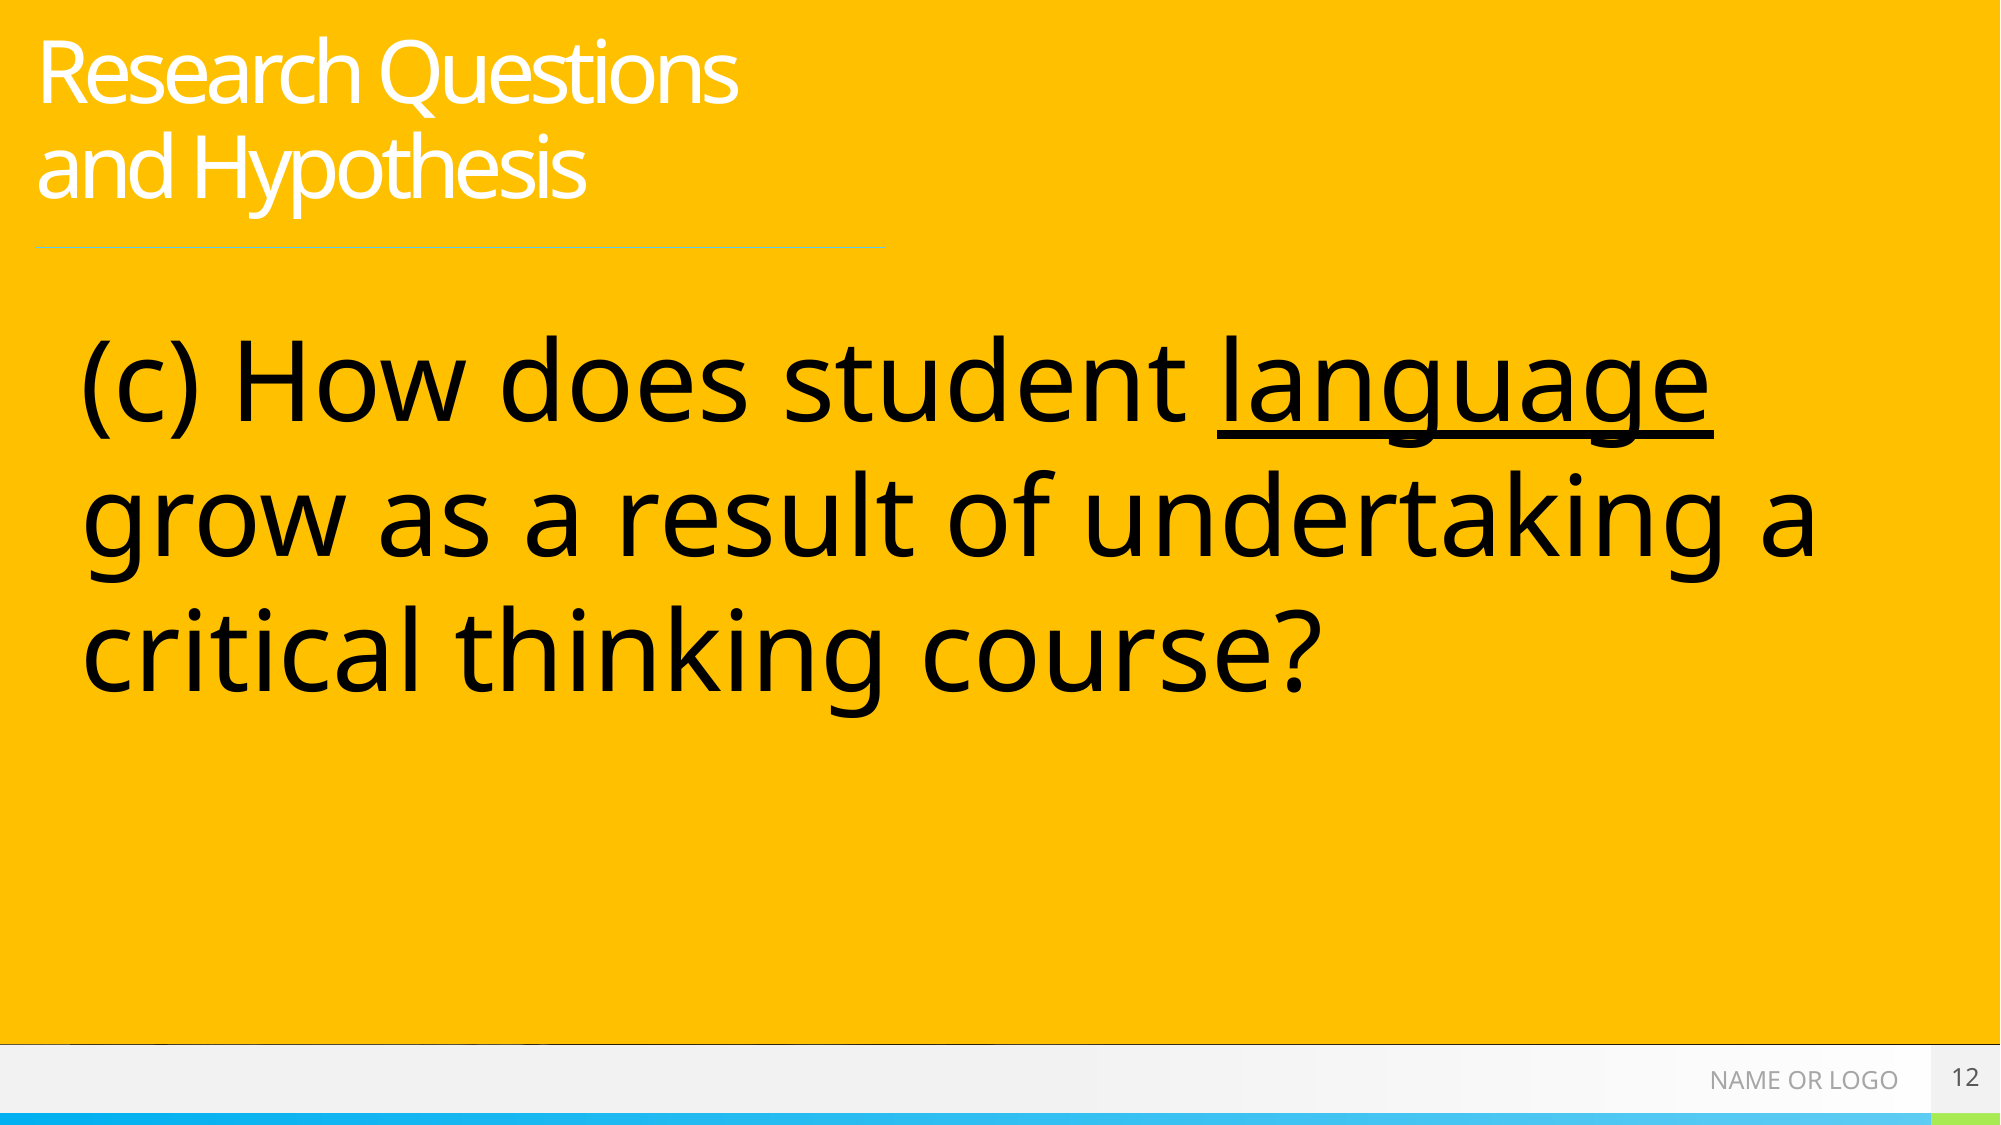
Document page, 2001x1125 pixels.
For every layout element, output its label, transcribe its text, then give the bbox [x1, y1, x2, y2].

slide_number 12 [1931, 1045, 2000, 1114]
picture [0, 0, 2000, 1045]
